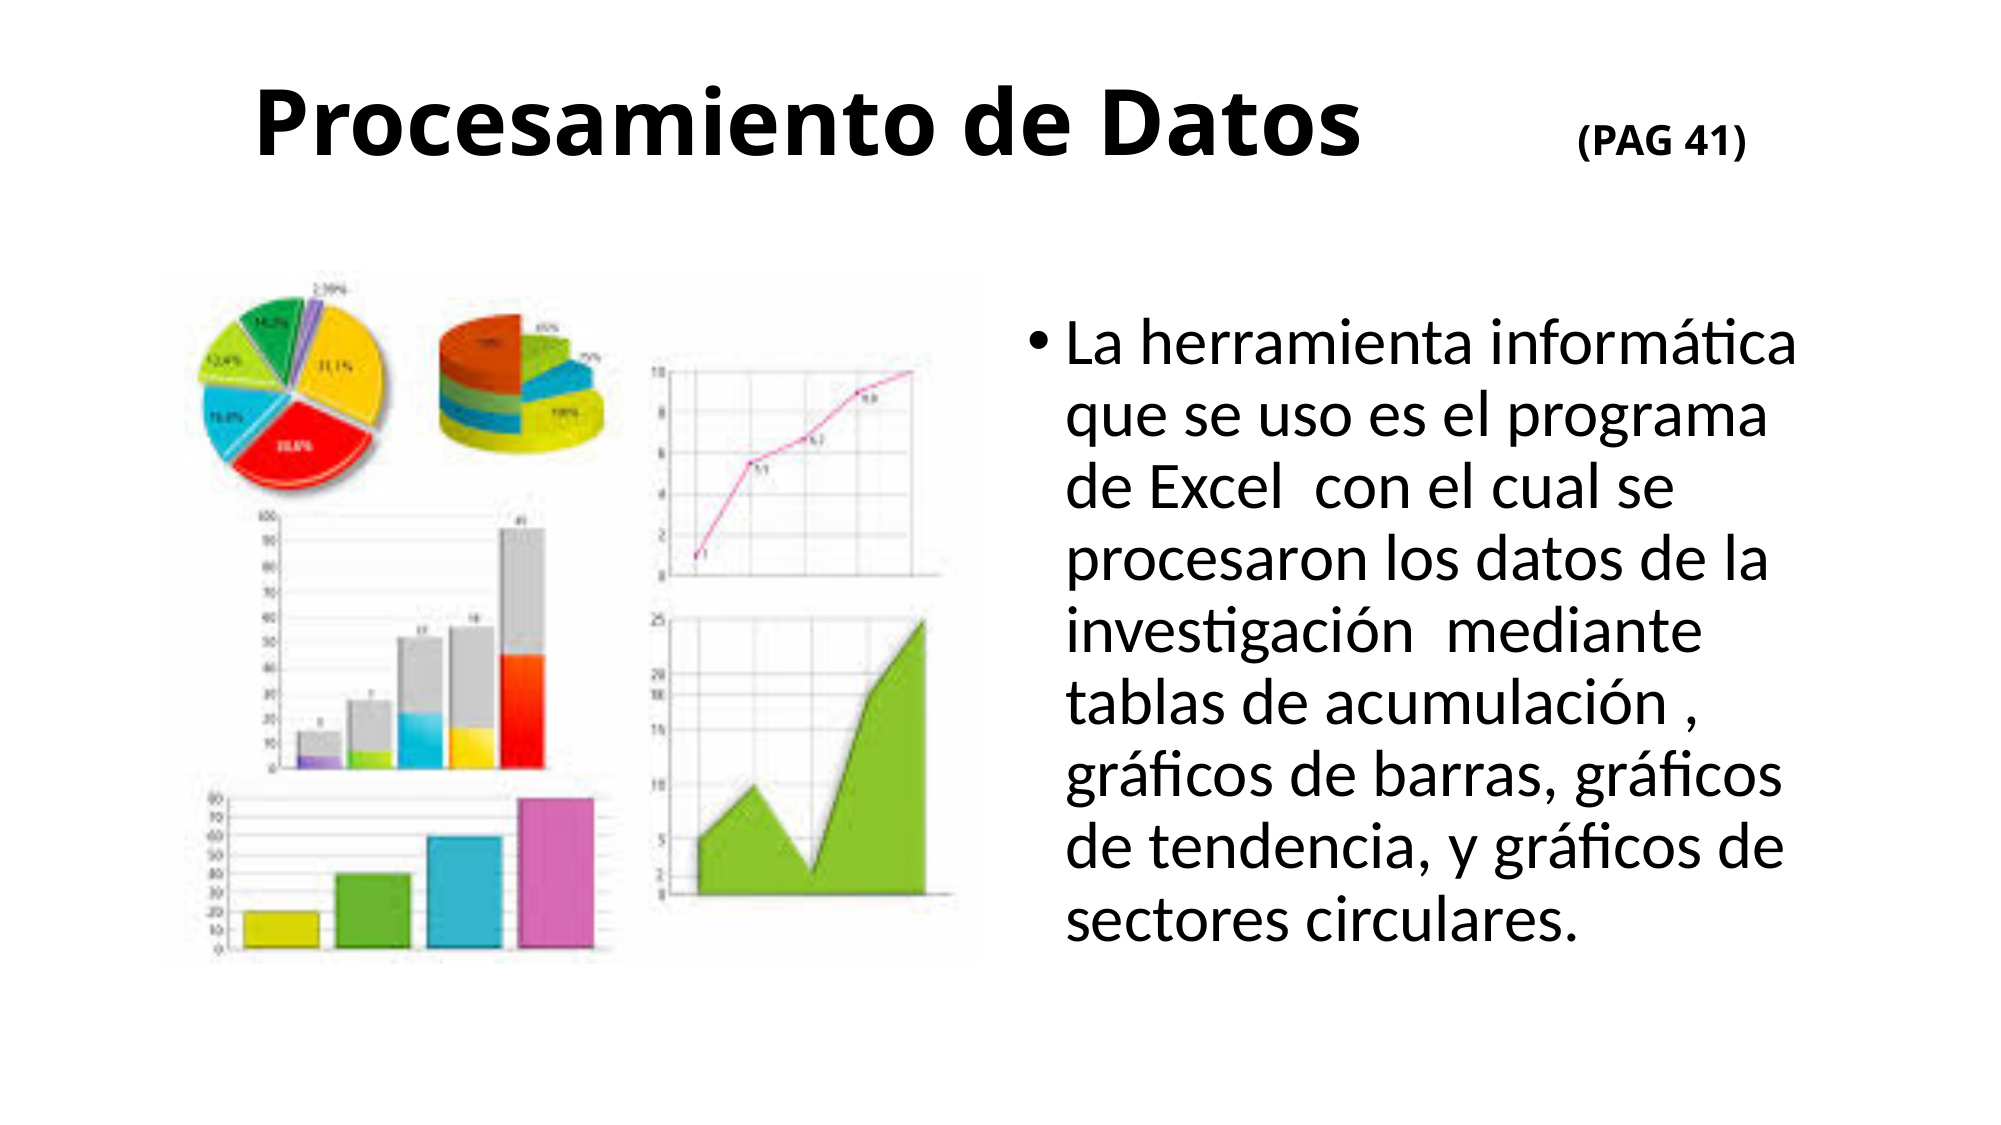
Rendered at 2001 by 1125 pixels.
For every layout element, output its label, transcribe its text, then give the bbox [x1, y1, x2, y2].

list La herramienta informática que se uso es el programa de Excel con el cual se procesaron los datos de la investigación mediante tablas de acumulación , gráficos de barras, gráficos de tendencia, y gráficos de sectores circulares. [1012, 299, 1863, 1014]
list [160, 270, 979, 964]
title Procesamiento de Datos (PAG 41) [137, 59, 1863, 193]
